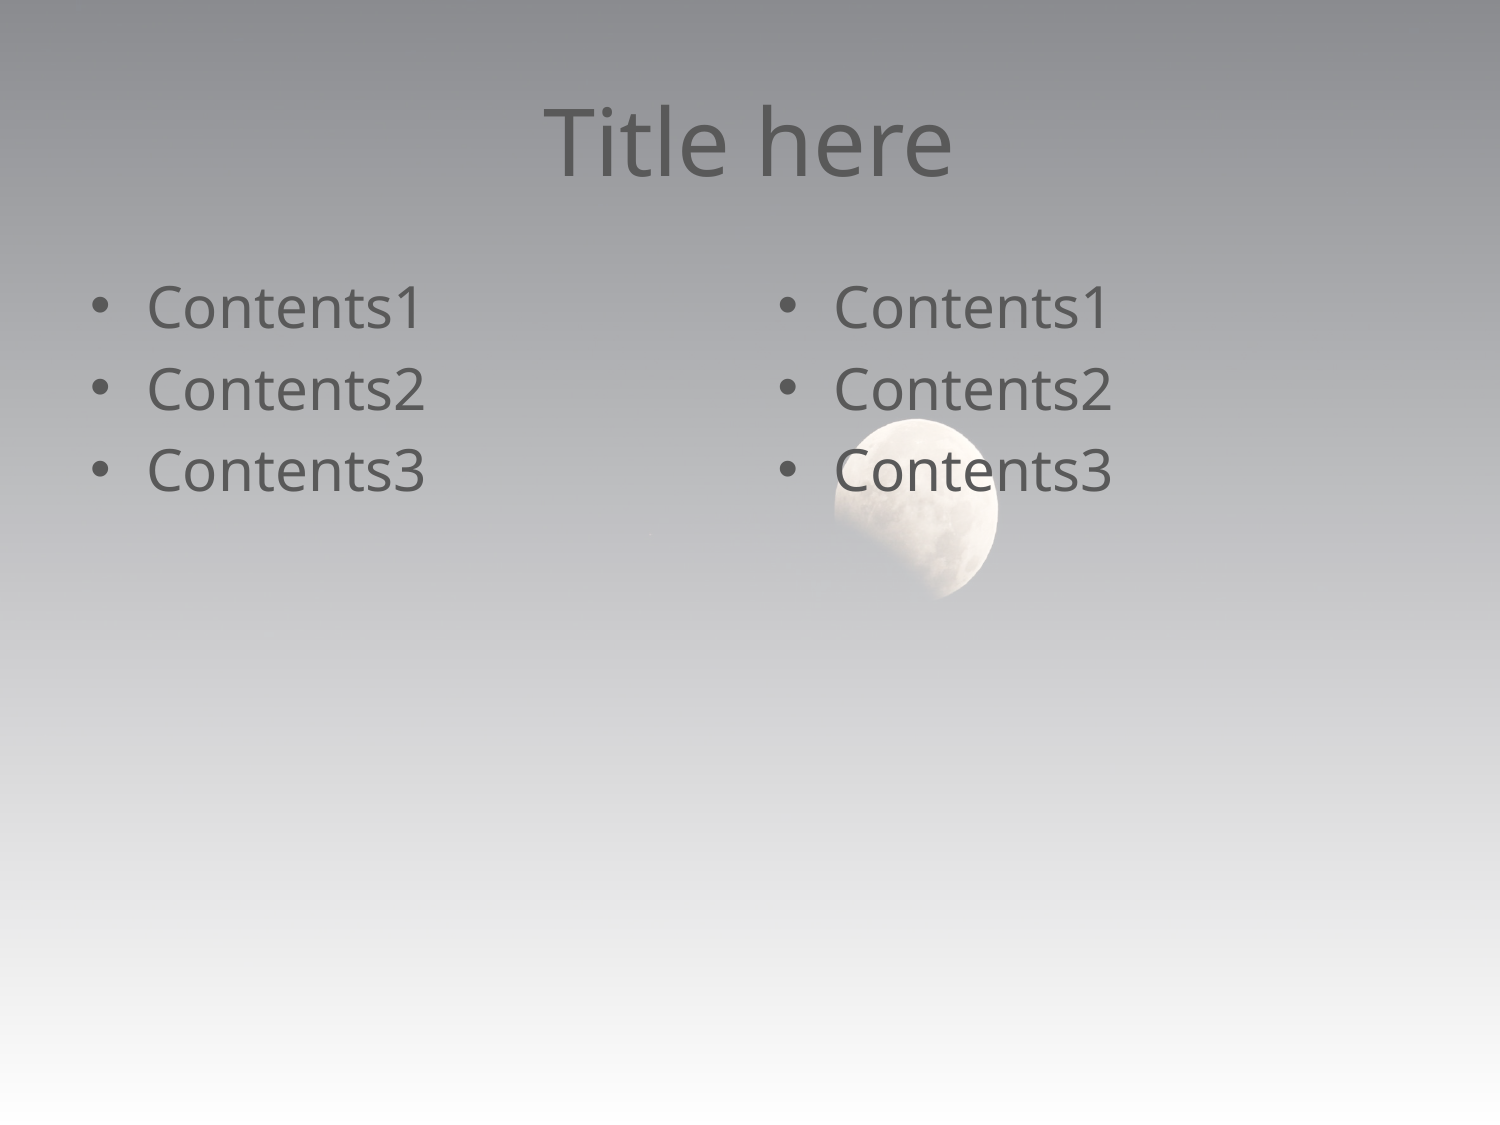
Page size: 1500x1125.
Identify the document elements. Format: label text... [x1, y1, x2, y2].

list Contents1 Contents2 Contents3 [75, 262, 738, 1005]
title Title here [75, 45, 1425, 233]
text_box [0, 0, 1500, 1125]
list Contents1 Contents2 Contents3 [762, 262, 1425, 1005]
